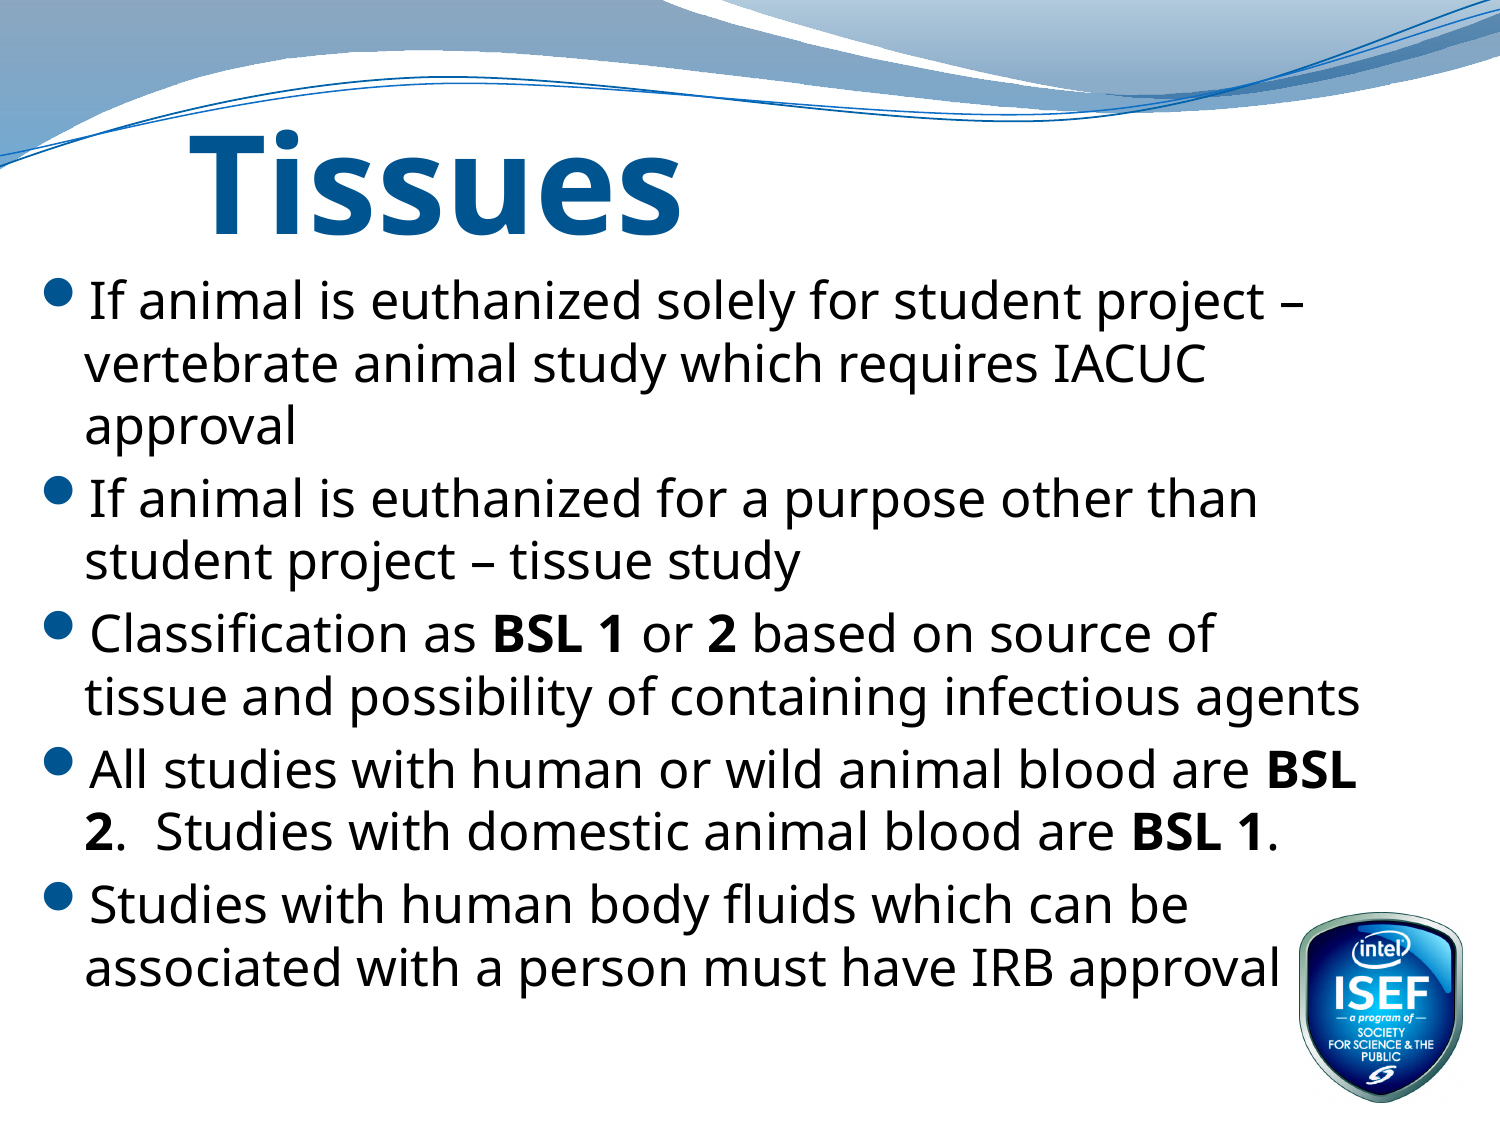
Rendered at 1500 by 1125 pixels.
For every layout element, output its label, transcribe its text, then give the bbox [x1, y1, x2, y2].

picture [1388, 991, 1399, 995]
picture [1299, 912, 1463, 1103]
list If animal is euthanized solely for student project – vertebrate animal study which requires IACUC approval If animal is euthanized for a purpose other than student project – tissue study Classification as BSL 1 or 2 based on source of tissue and possibility of containing infectious agents All studies with human or wild animal blood are BSL 2. Studies with domestic animal blood are BSL 1. Studies with human body fluids which can be associated with a person must have IRB approval [24, 260, 1388, 1031]
picture [1388, 1004, 1402, 1009]
title Tissues [187, 75, 788, 260]
picture [1388, 977, 1401, 981]
